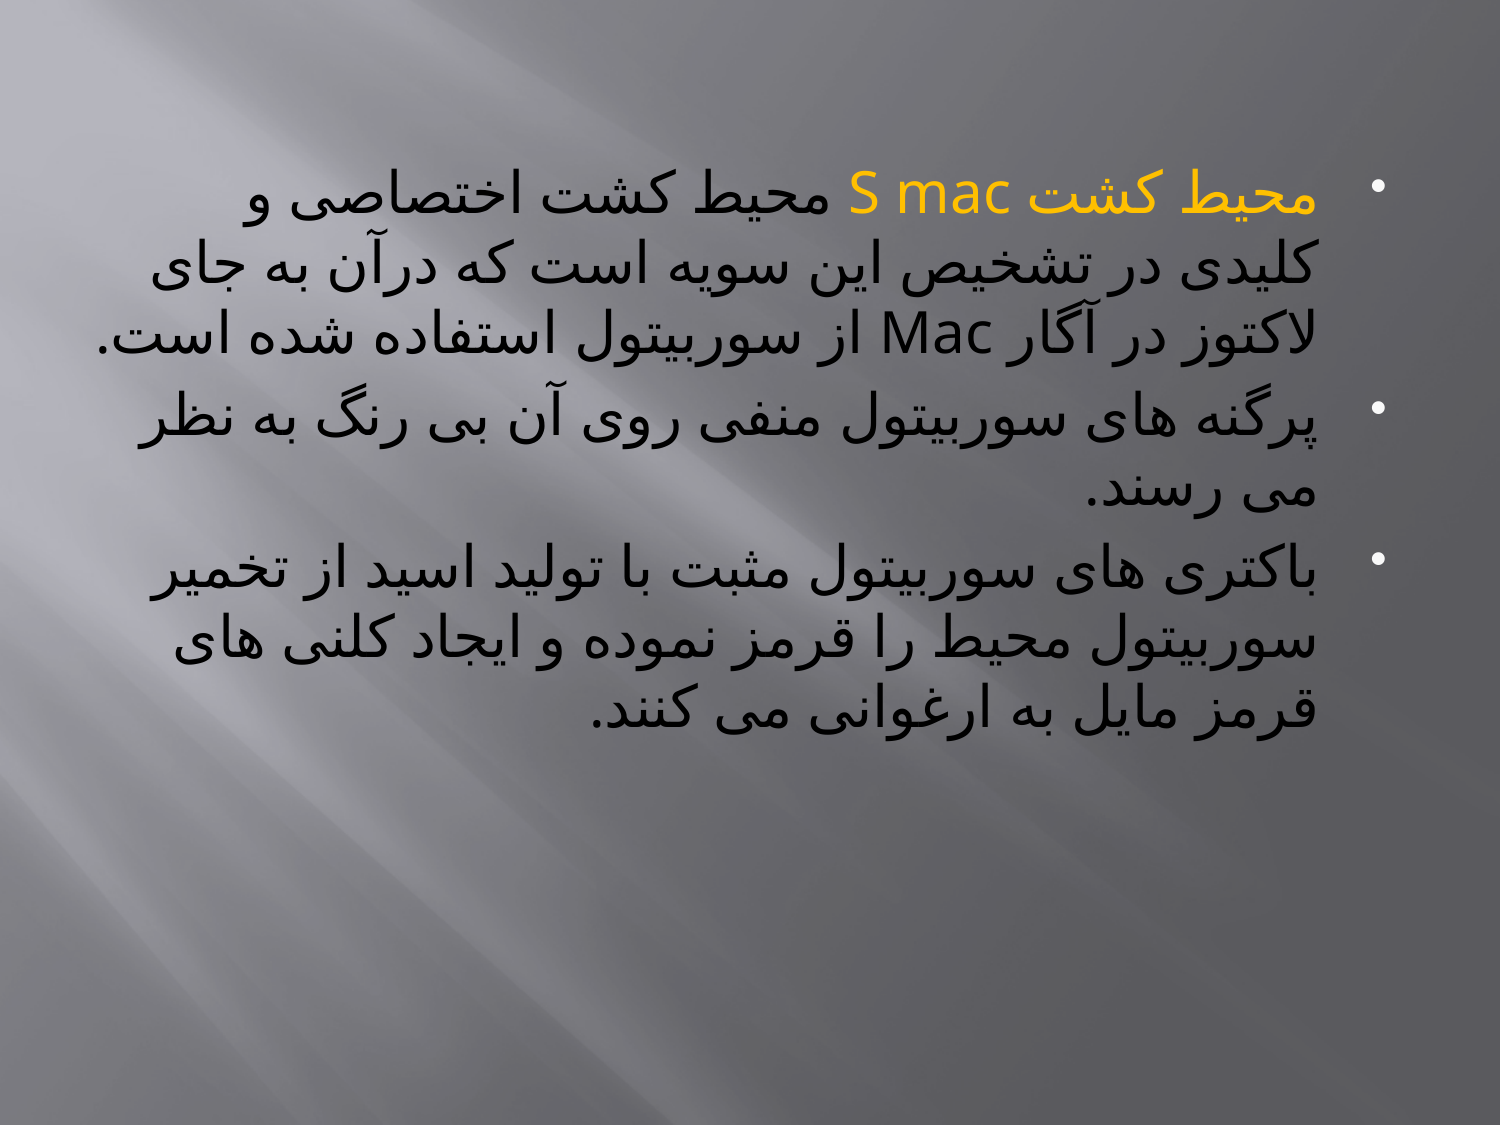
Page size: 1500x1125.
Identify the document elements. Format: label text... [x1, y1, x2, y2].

list محیط کشت S mac محیط کشت اختصاصی و کلیدی در تشخیص این سویه است که درآن به جای لاکتوز در آگار Mac از سوربیتول استفاده شده است. پرگنه های سوربیتول منفی روی آن بی رنگ به نظر می رسند. باکتری های سوربیتول مثبت با تولید اسید از تخمیر سوربیتول محیط را قرمز نموده و ایجاد کلنی های قرمز مایل به ارغوانی می کنند. [75, 66, 1425, 1035]
